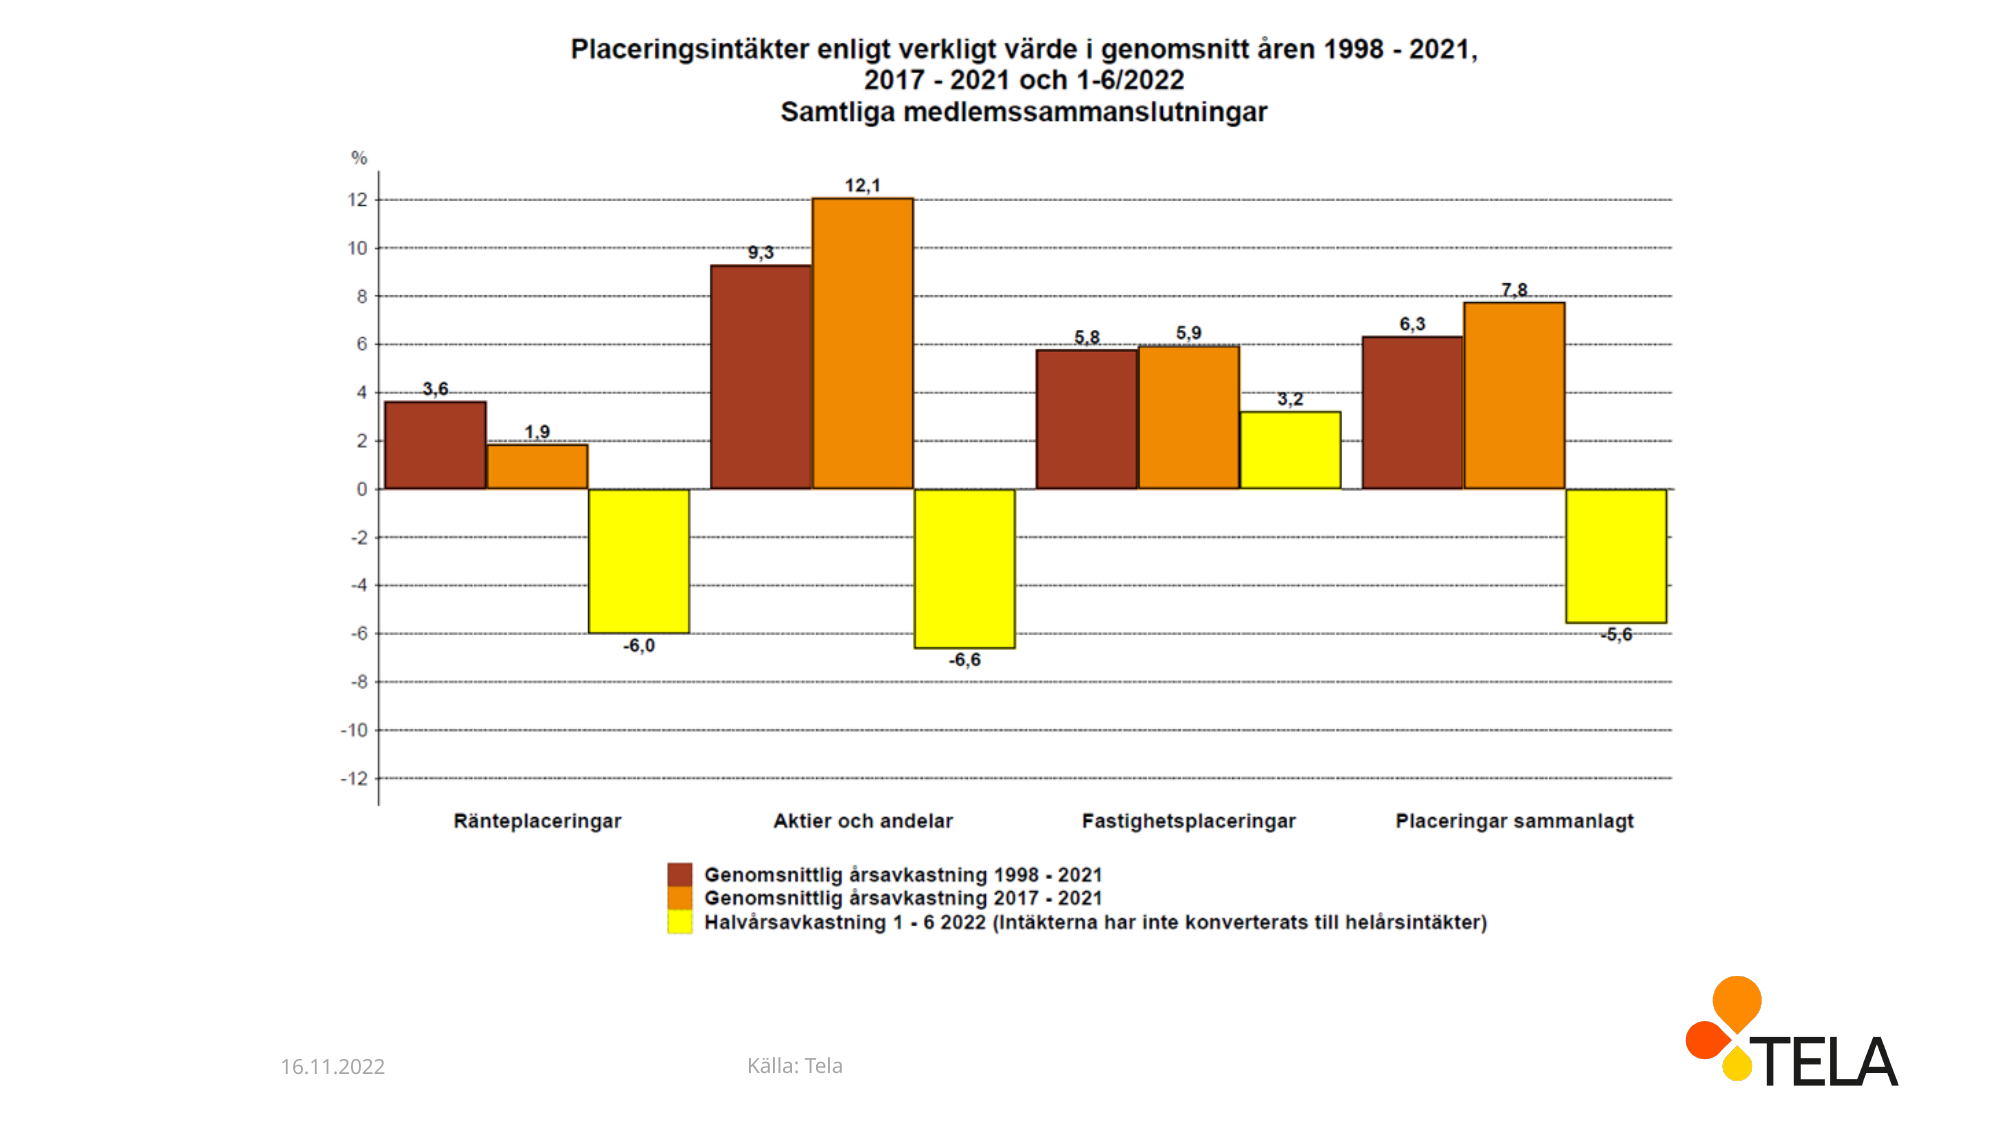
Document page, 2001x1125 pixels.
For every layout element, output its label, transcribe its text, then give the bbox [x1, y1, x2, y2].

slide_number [265, 1045, 732, 1106]
picture [220, 18, 1910, 1097]
footer Källa: Tela [732, 1045, 1366, 1106]
